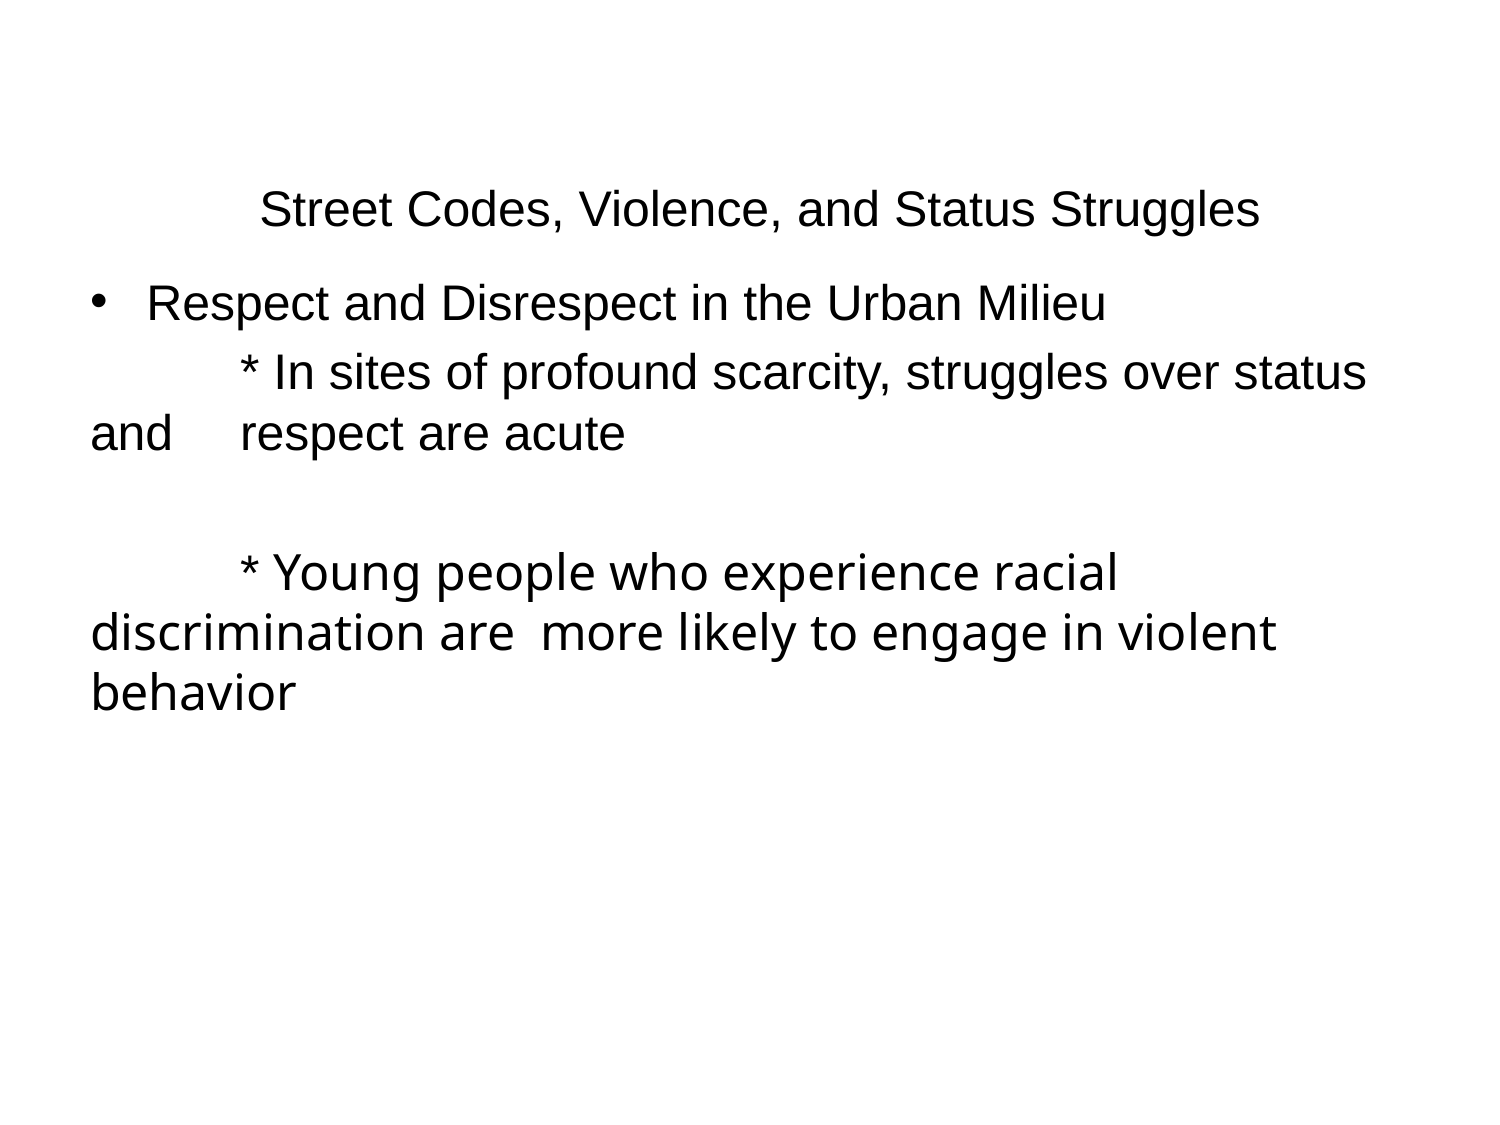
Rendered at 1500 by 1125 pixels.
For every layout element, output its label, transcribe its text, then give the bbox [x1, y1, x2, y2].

list Respect and Disrespect in the Urban Milieu * In sites of profound scarcity, struggles over status and respect are acute * Young people who experience racial discrimination are more likely to engage in violent behavior [75, 262, 1425, 1005]
title Street Codes, Violence, and Status Struggles [52, 168, 1469, 244]
